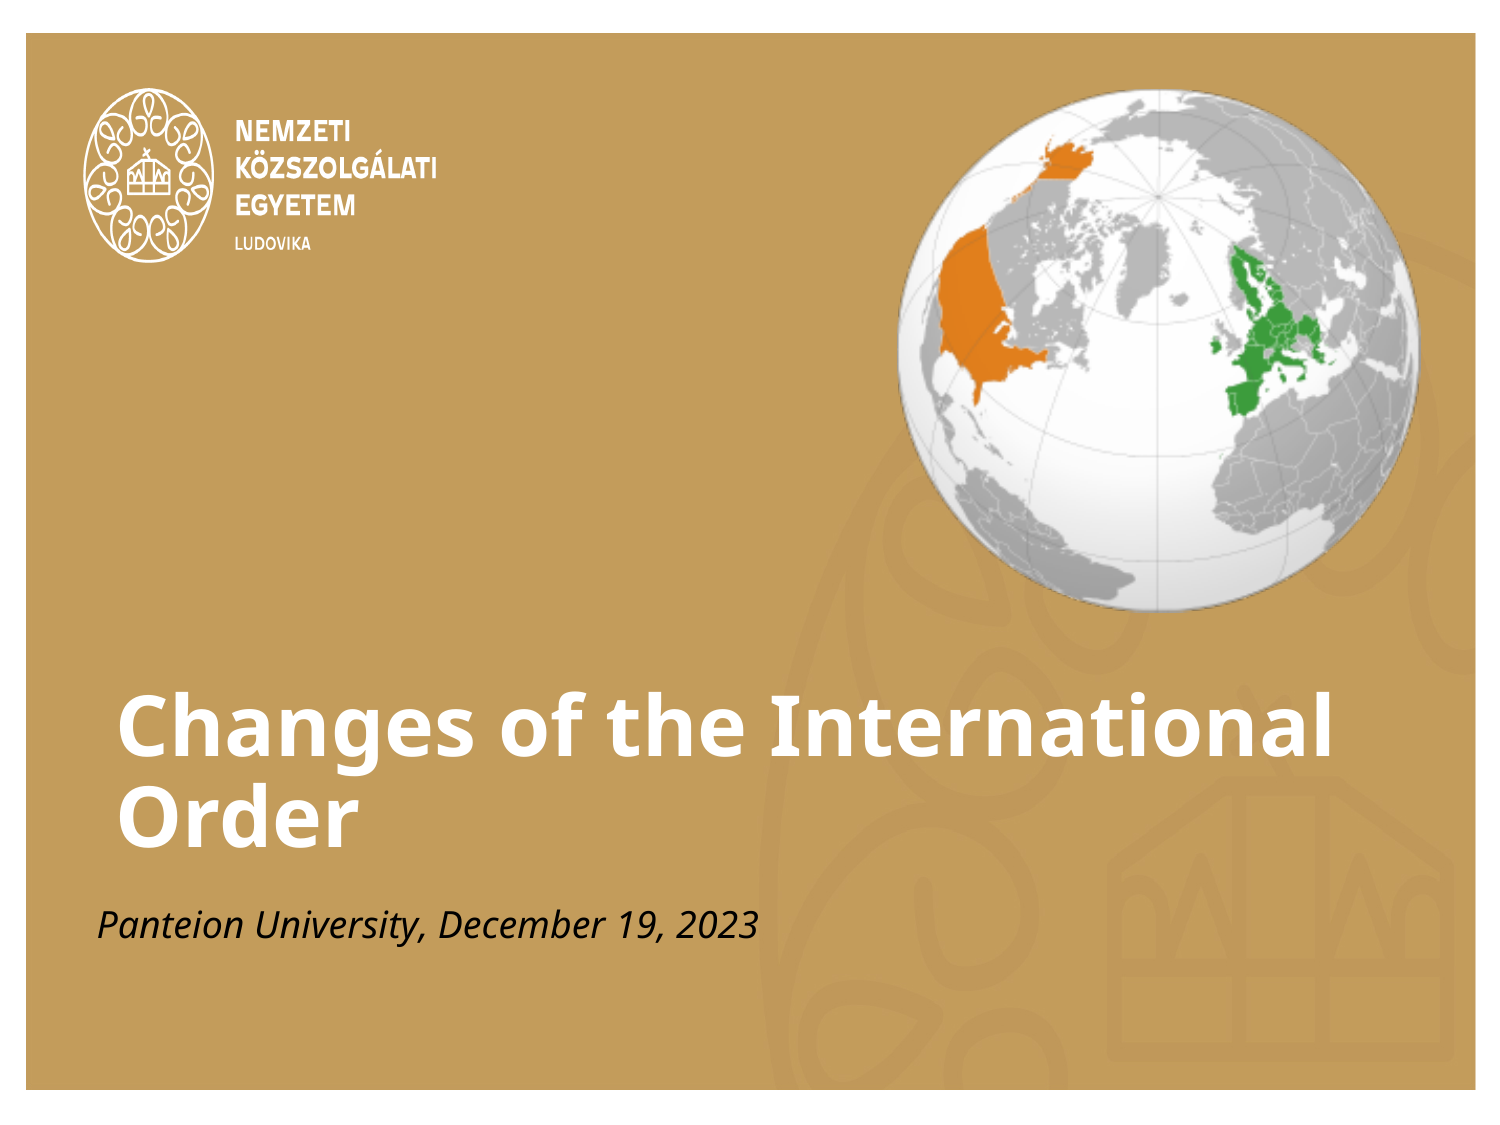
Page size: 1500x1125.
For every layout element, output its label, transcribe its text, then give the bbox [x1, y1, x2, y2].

title Changes of the International Order [100, 481, 1437, 874]
subtitle Panteion University, December 19, 2023 [81, 899, 1419, 1125]
picture [0, 0, 1500, 1125]
